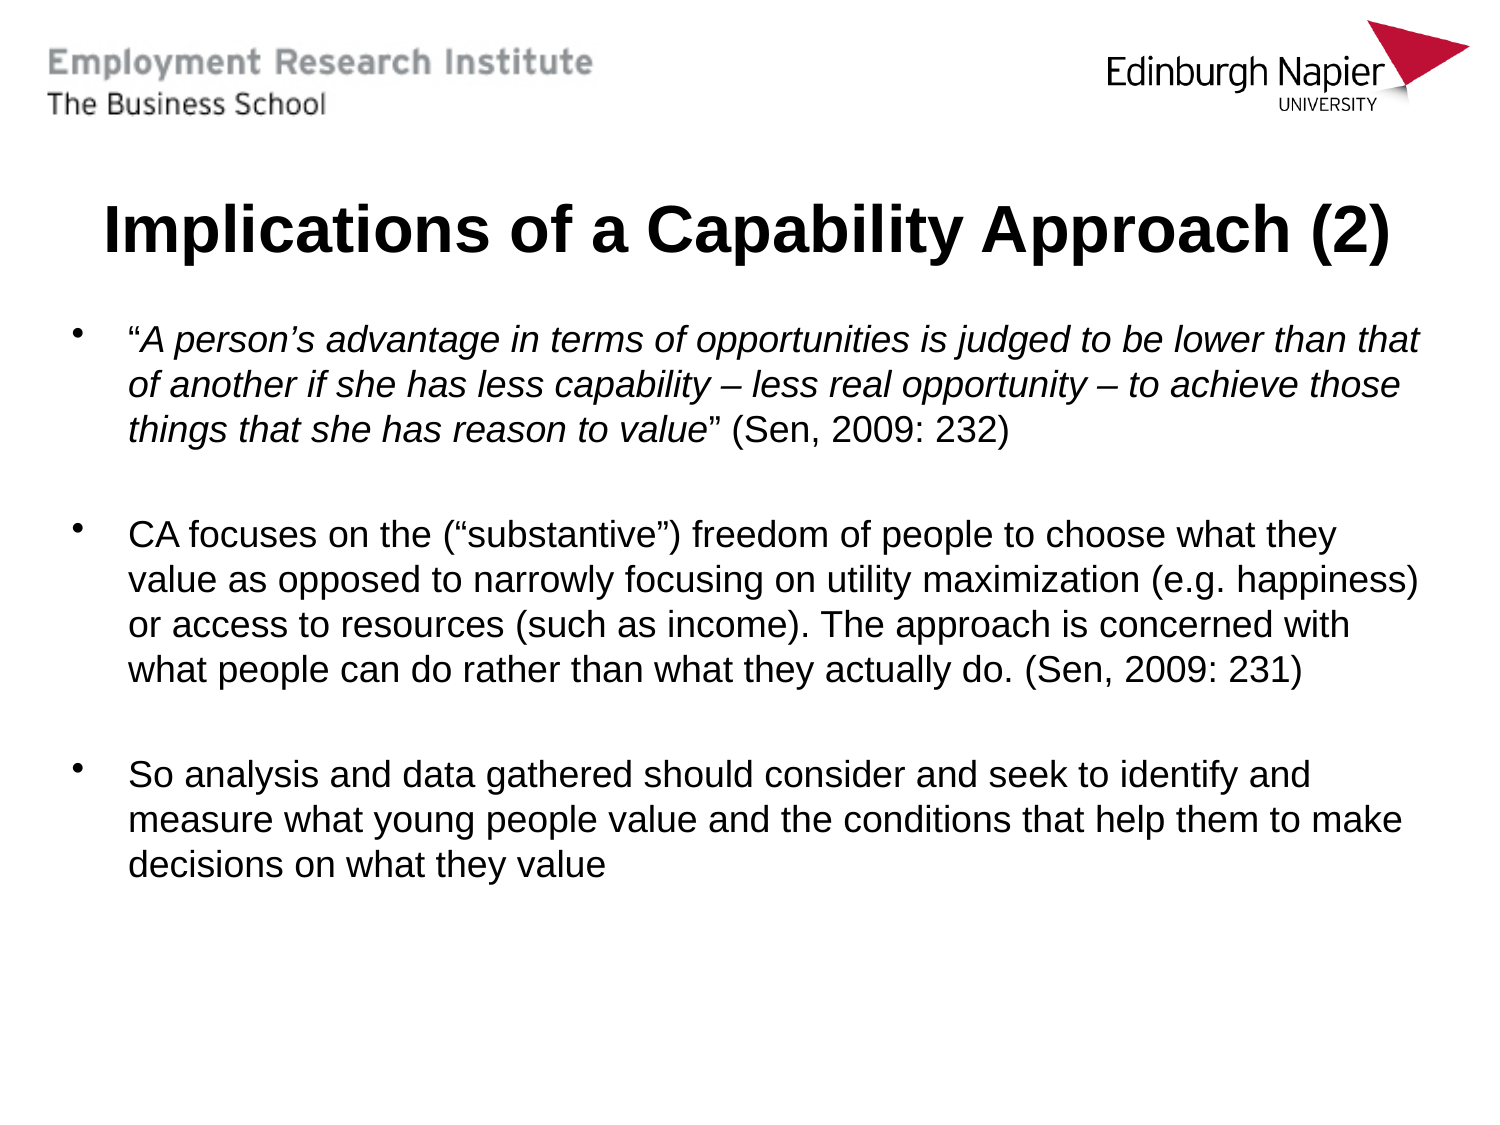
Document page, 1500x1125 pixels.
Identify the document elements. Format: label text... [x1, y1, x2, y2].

title Implications of a Capability Approach (2) [54, 168, 1442, 284]
picture [46, 40, 604, 136]
picture [1108, 20, 1470, 111]
list “A person’s advantage in terms of opportunities is judged to be lower than that of another if she has less capability – less real opportunity – to achieve those things that she has reason to value” (Sen, 2009: 232) CA focuses on the (“substantive”) freedom of people to choose what they value as opposed to narrowly focusing on utility maximization (e.g. happiness) or access to resources (such as income). The approach is concerned with what people can do rather than what they actually do. (Sen, 2009: 231) So analysis and data gathered should consider and seek to identify and measure what young people value and the conditions that help them to make decisions on what they value [56, 307, 1443, 1037]
